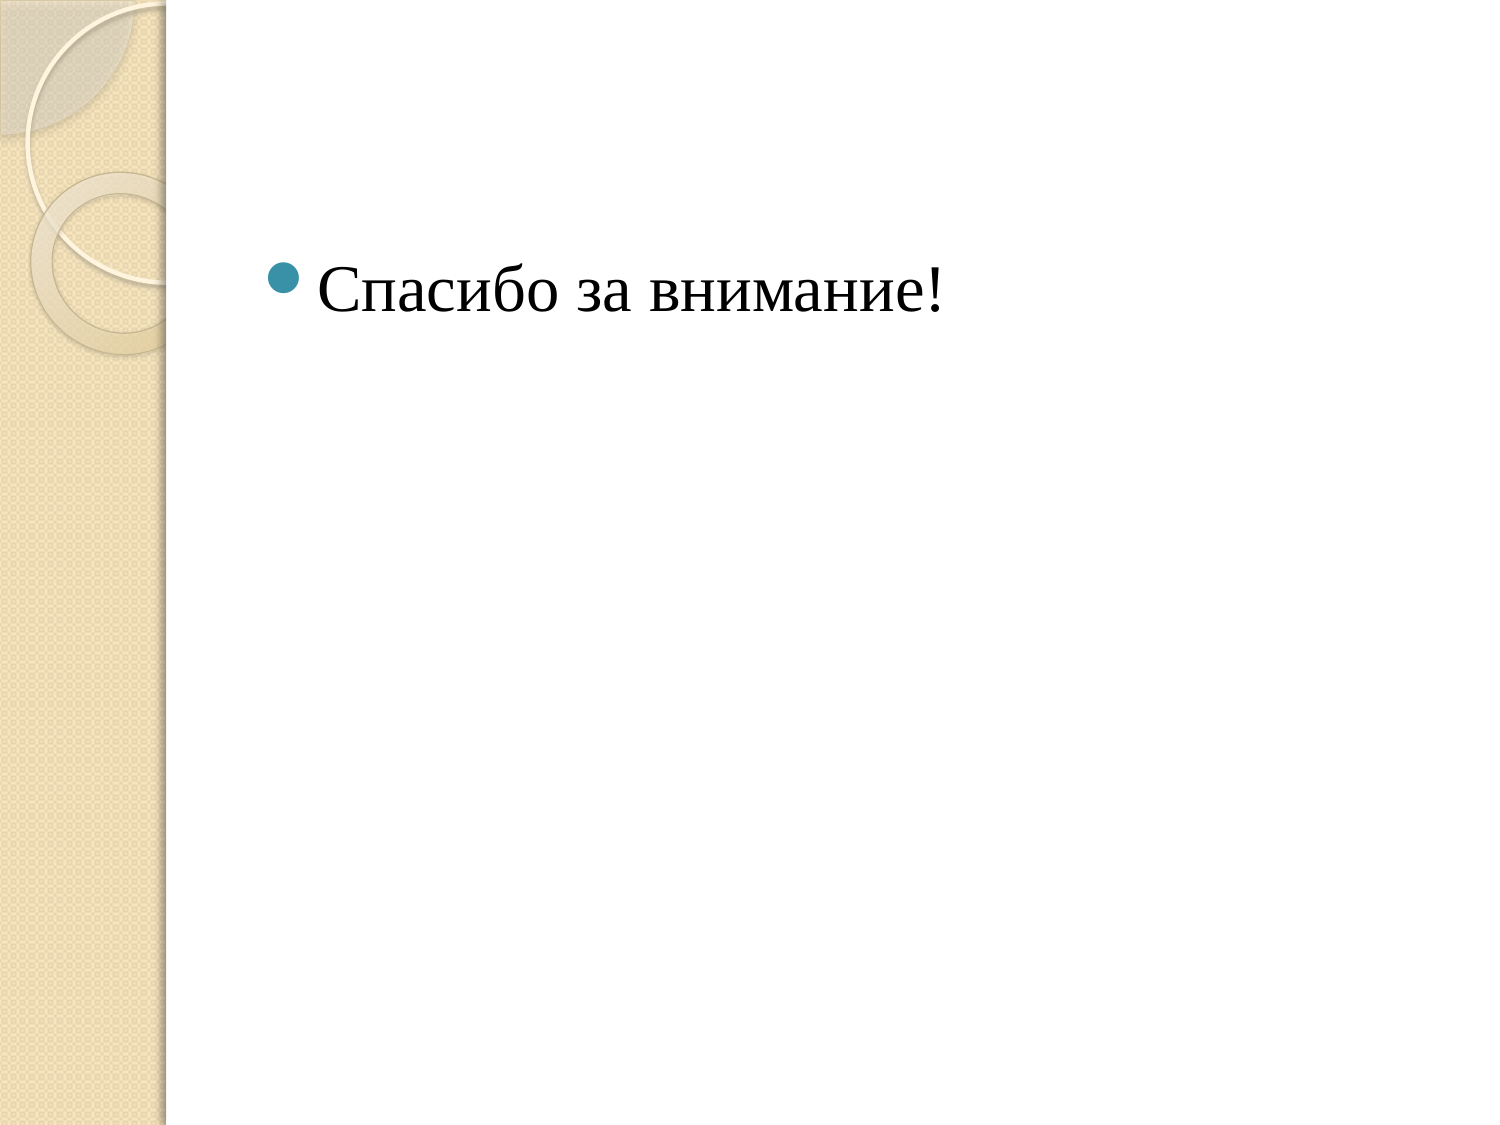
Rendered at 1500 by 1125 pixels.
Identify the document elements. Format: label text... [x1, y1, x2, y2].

list Спасибо за внимание! [235, 237, 1466, 1025]
